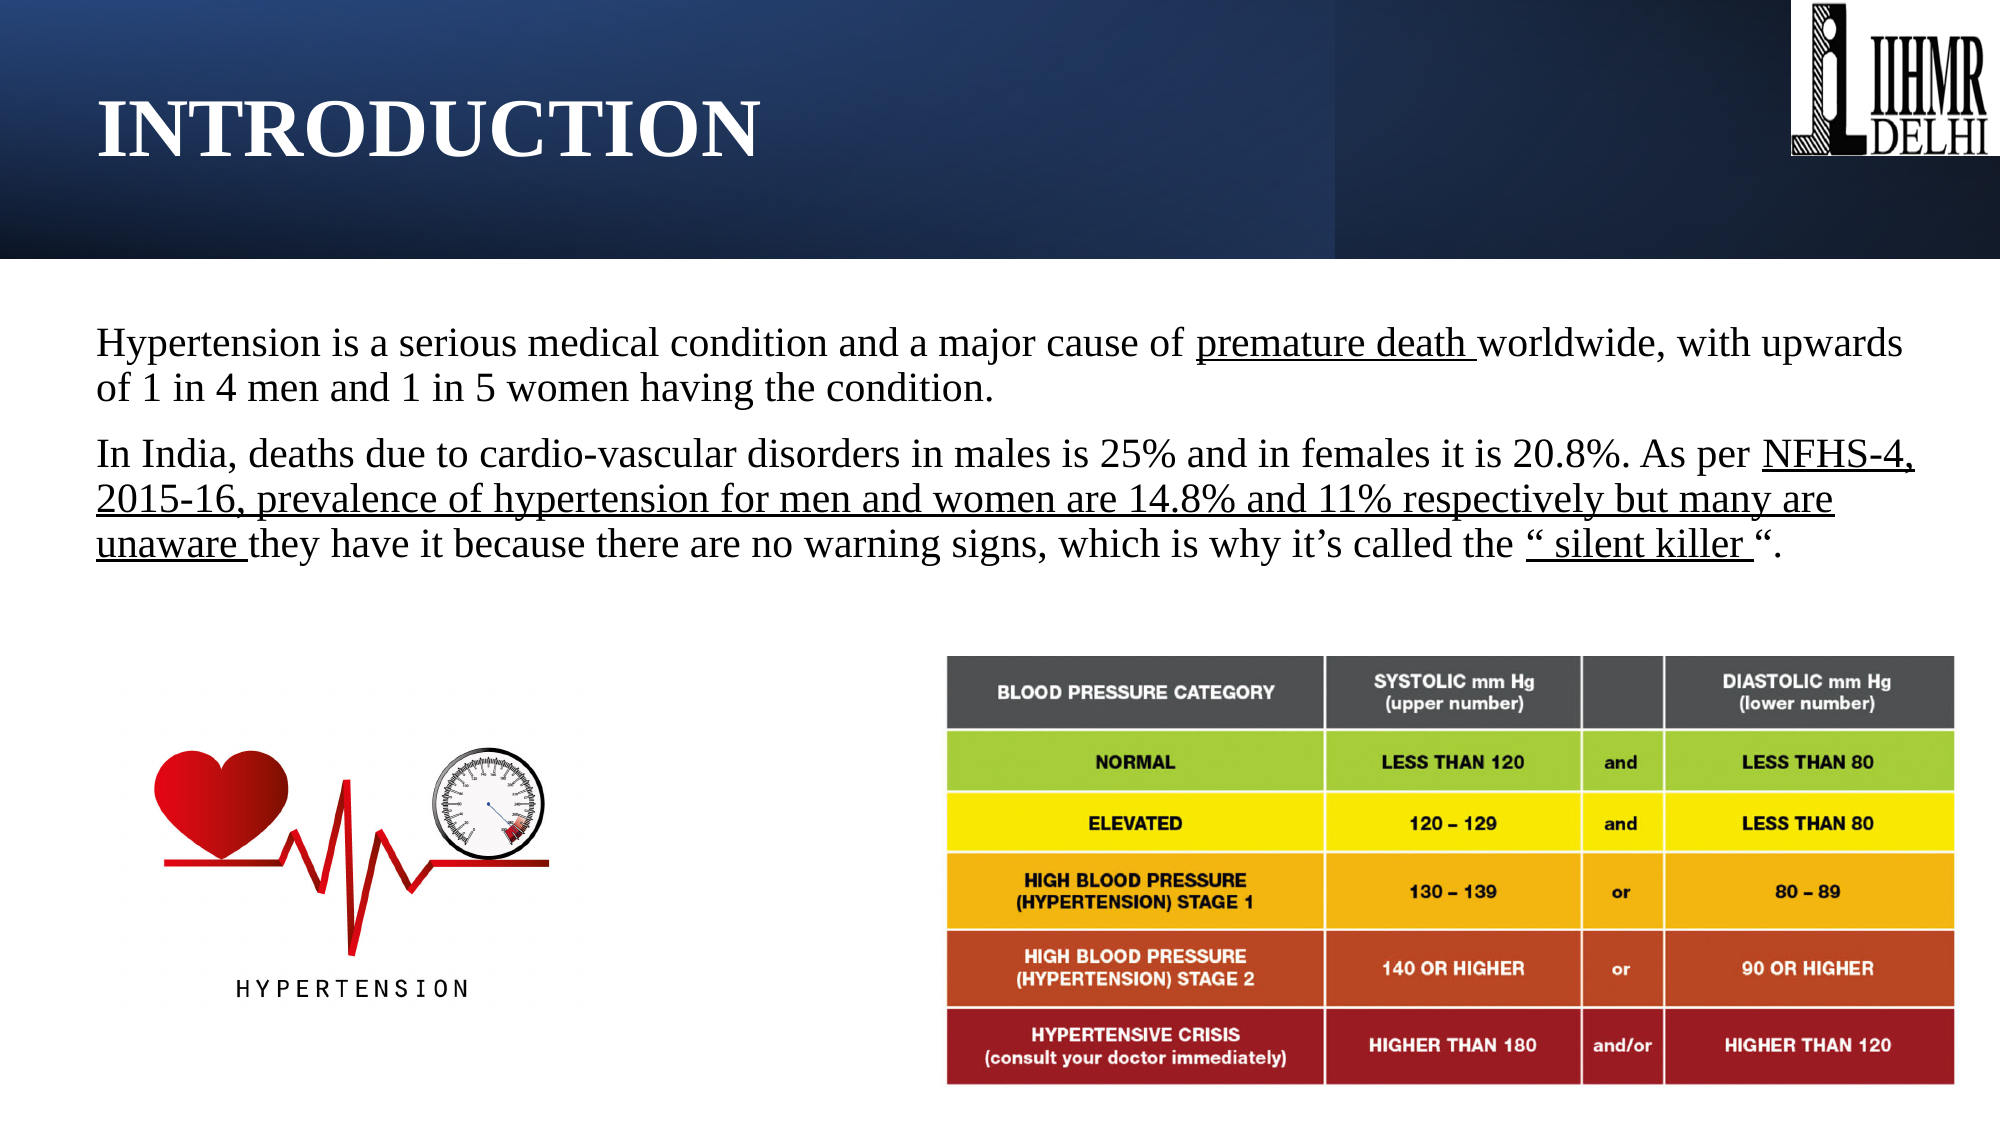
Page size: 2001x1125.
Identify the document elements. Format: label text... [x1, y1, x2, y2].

text_box Hypertension is a serious medical condition and a major cause of premature death worldwide, with upwards of 1 in 4 men and 1 in 5 women having the condition. In India, deaths due to cardio-vascular disorders in males is 25% and in females it is 20.8%. As per NFHS-4, 2015-16, prevalence of hypertension for men and women are 14.8% and 11% respectively but many are unaware they have it because there are no warning signs, which is why it’s called the “ silent killer “. [81, 312, 1955, 628]
picture [919, 656, 1979, 1100]
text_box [0, 0, 2000, 259]
picture [1790, 0, 2000, 156]
text_box [1, 259, 2000, 1125]
picture [80, 657, 623, 1047]
